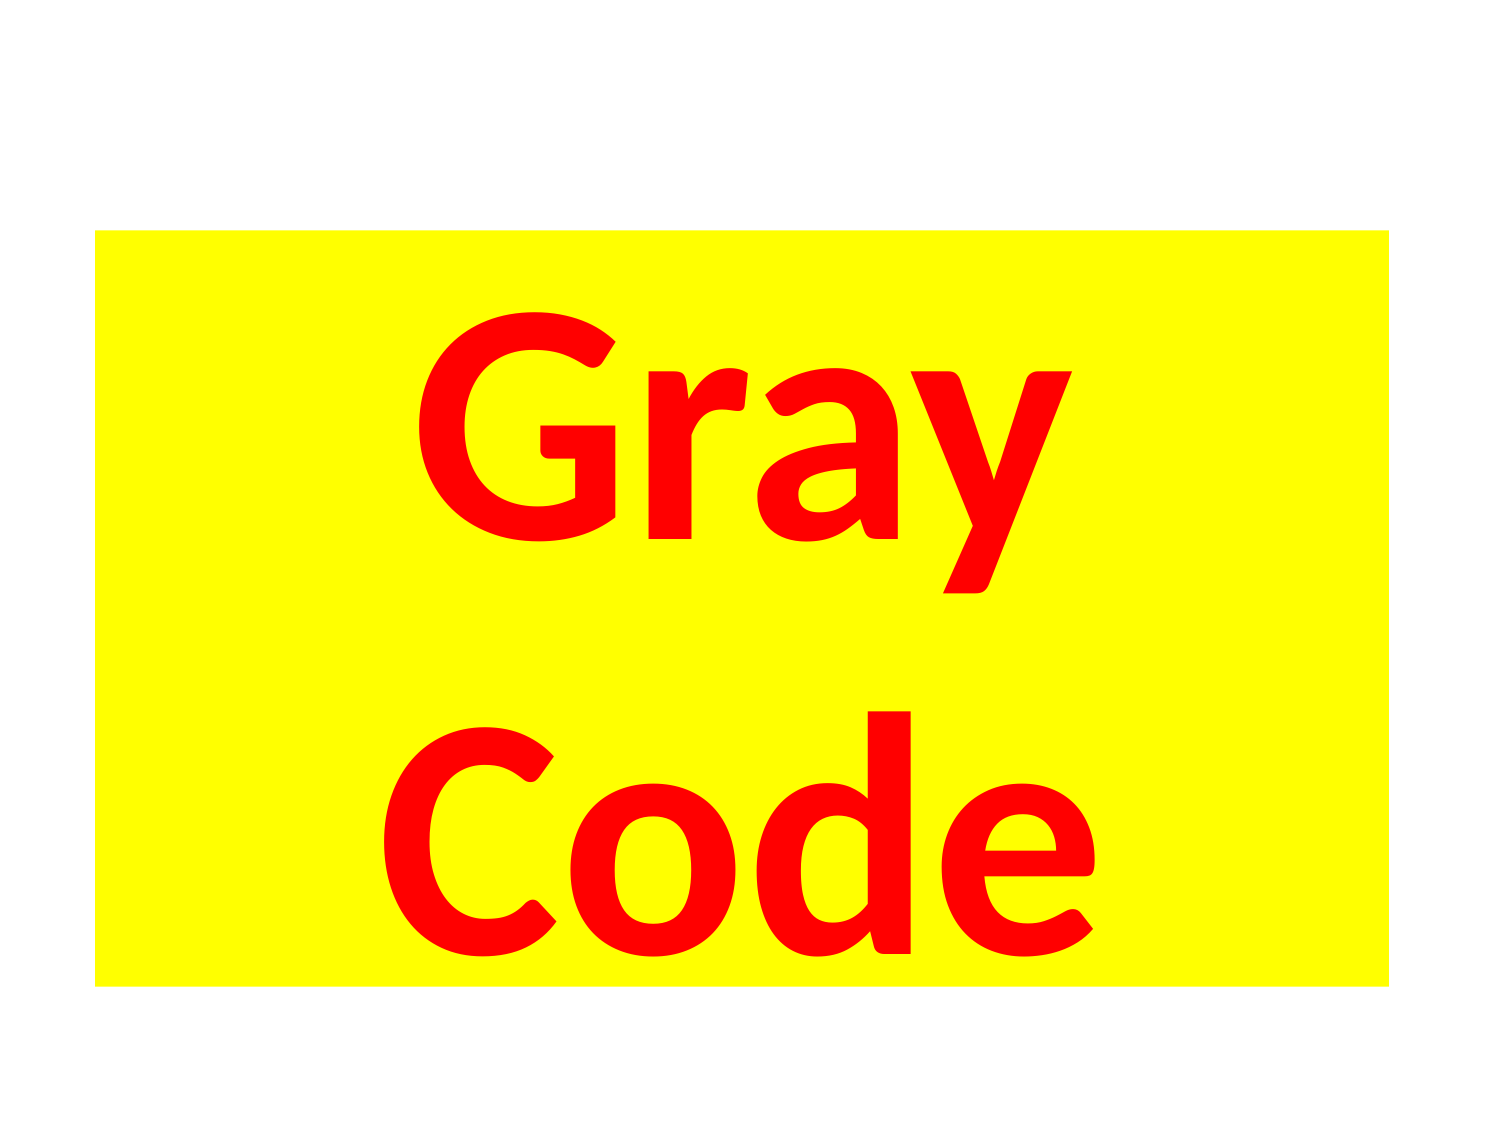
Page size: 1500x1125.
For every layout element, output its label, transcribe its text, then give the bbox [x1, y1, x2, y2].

title Gray Code [94, 230, 1390, 987]
